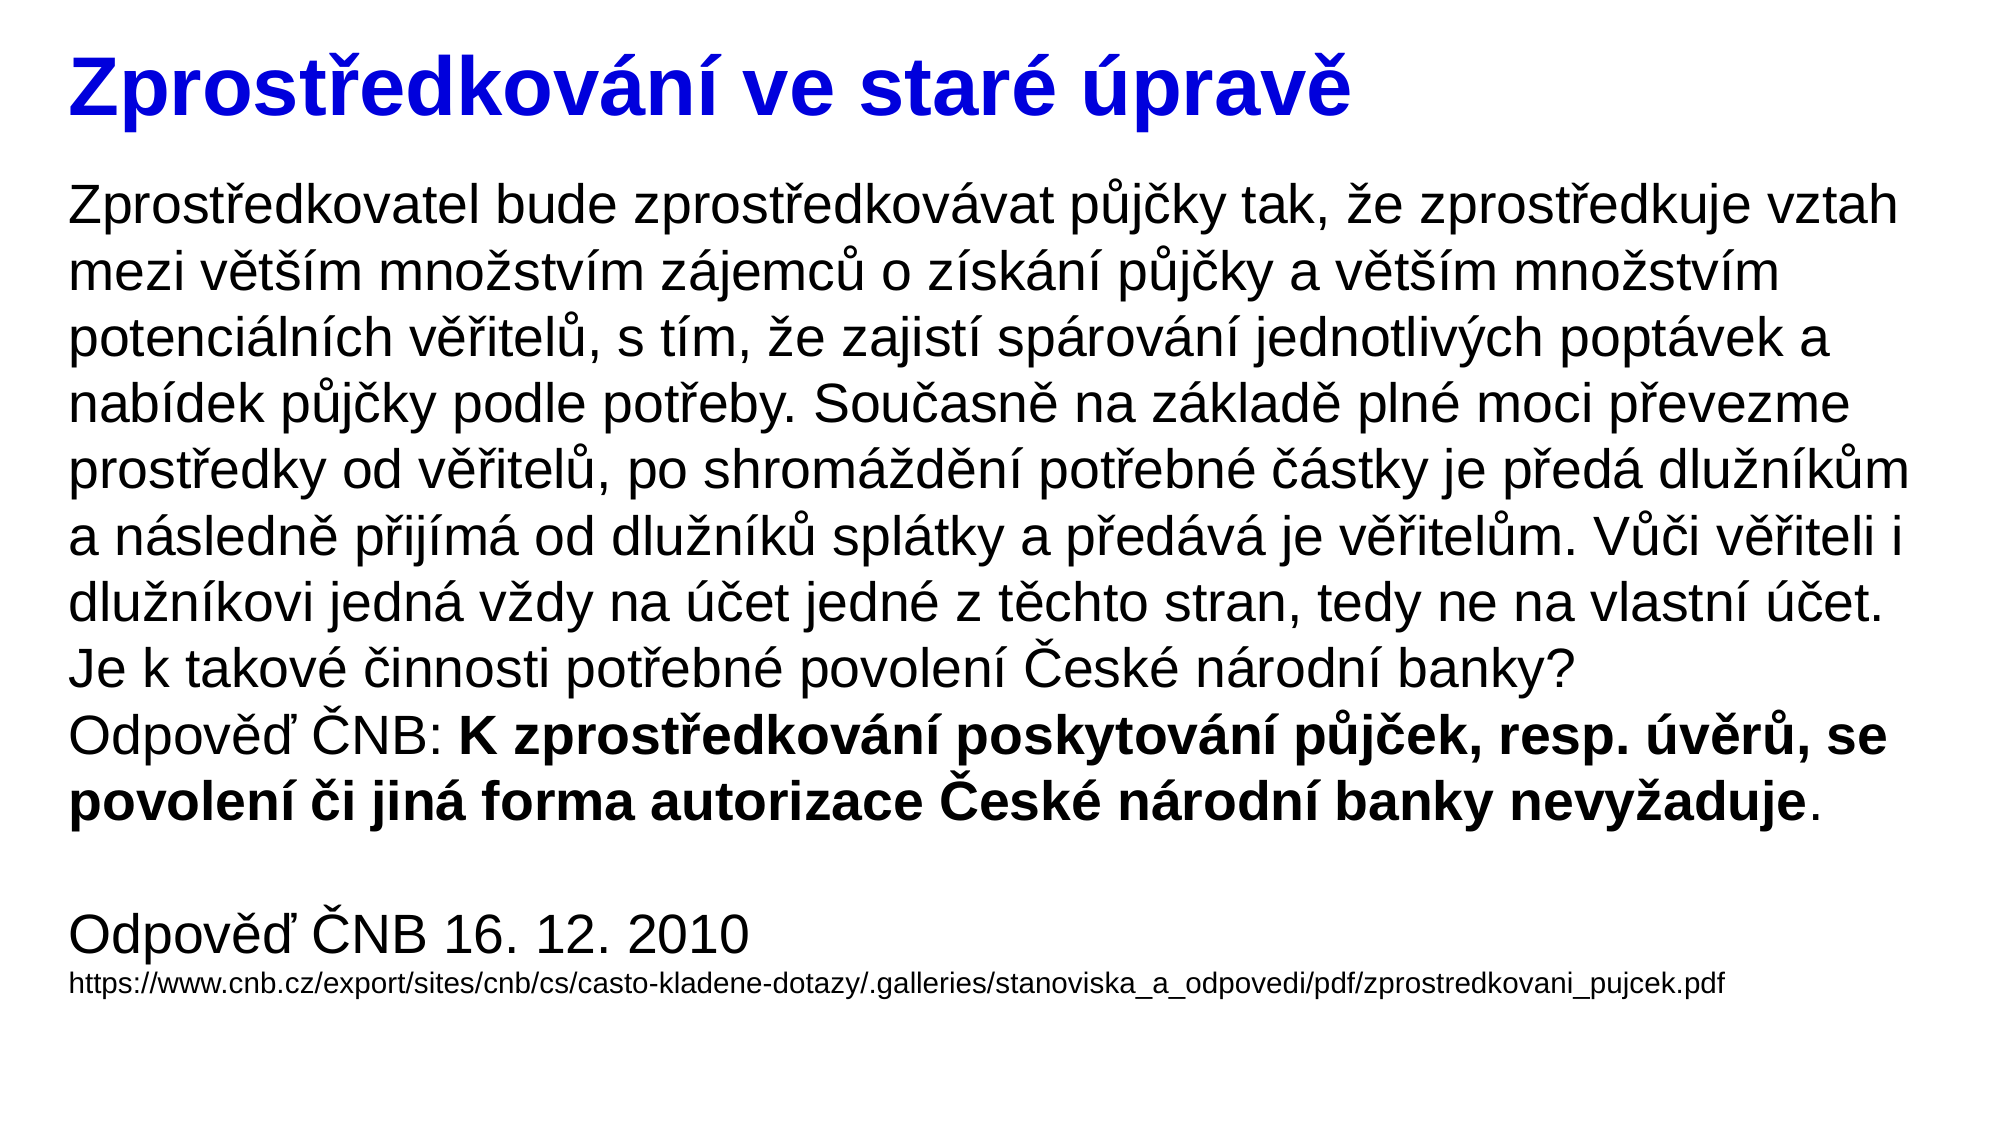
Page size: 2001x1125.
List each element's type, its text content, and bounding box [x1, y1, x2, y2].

title Zprostředkování ve staré úpravě [68, 48, 2000, 155]
list Zprostředkovatel bude zprostředkovávat půjčky tak, že zprostředkuje vztah mezi větším množstvím zájemců o získání půjčky a větším množstvím potenciálních věřitelů, s tím, že zajistí spárování jednotlivých poptávek a nabídek půjčky podle potřeby. Současně na základě plné moci převezme prostředky od věřitelů, po shromáždění potřebné částky je předá dlužníkům a následně přijímá od dlužníků splátky a předává je věřitelům. Vůči věřiteli i dlužníkovi jedná vždy na účet jedné z těchto stran, tedy ne na vlastní účet. Je k takové činnosti potřebné povolení České národní banky? Odpověď ČNB: K zprostředkování poskytování půjček, resp. úvěrů, se povolení či jiná forma autorizace České národní banky nevyžaduje. Odpověď ČNB 16. 12. 2010 https://www.cnb.cz/export/sites/cnb/cs/casto-kladene-dotazy/.galleries/stanoviska_a_odpovedi/pdf/zprostredkovani_pujcek.pdf [68, 168, 1950, 1098]
